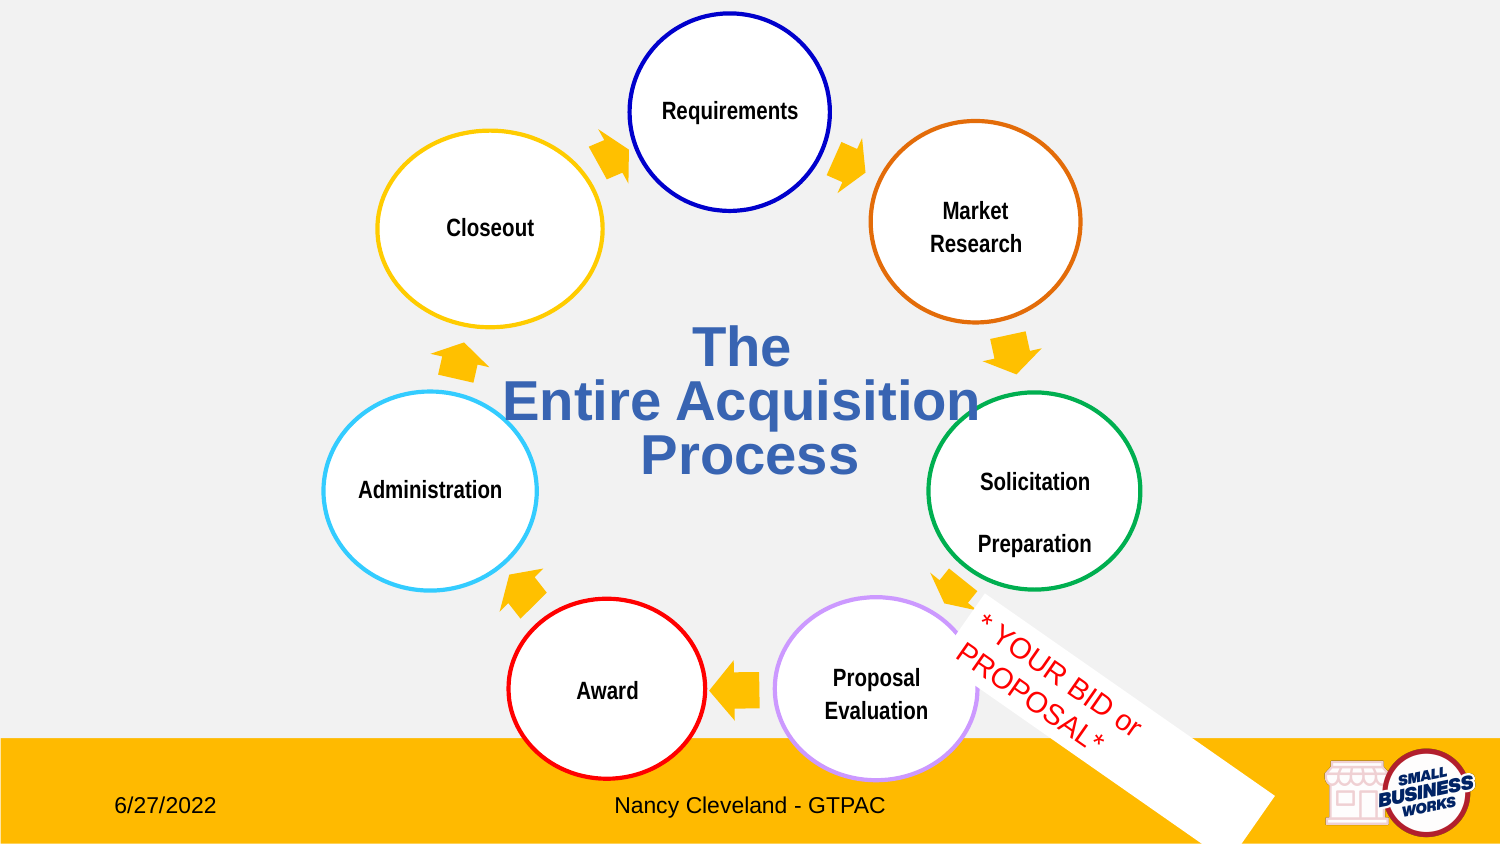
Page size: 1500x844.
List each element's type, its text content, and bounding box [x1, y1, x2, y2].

text_box [629, 13, 830, 211]
text_box Closeout [444, 209, 536, 242]
text_box * YOUR BID or PROPOSAL* [982, 593, 1275, 844]
title The Entire Acquisition Process [437, 317, 1063, 483]
text_box [709, 660, 760, 721]
text_box [508, 598, 706, 779]
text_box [826, 120, 1081, 323]
text_box [377, 130, 603, 317]
footer Nancy Cleveland - GTPAC [496, 782, 1004, 827]
text_box Award [574, 673, 640, 705]
text_box Solicitation Preparation [975, 459, 1093, 558]
picture [1308, 742, 1488, 844]
text_box [928, 396, 1141, 590]
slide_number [103, 782, 441, 827]
text_box [588, 129, 629, 184]
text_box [774, 568, 978, 781]
text_box Requirements [659, 93, 800, 125]
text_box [323, 391, 548, 619]
